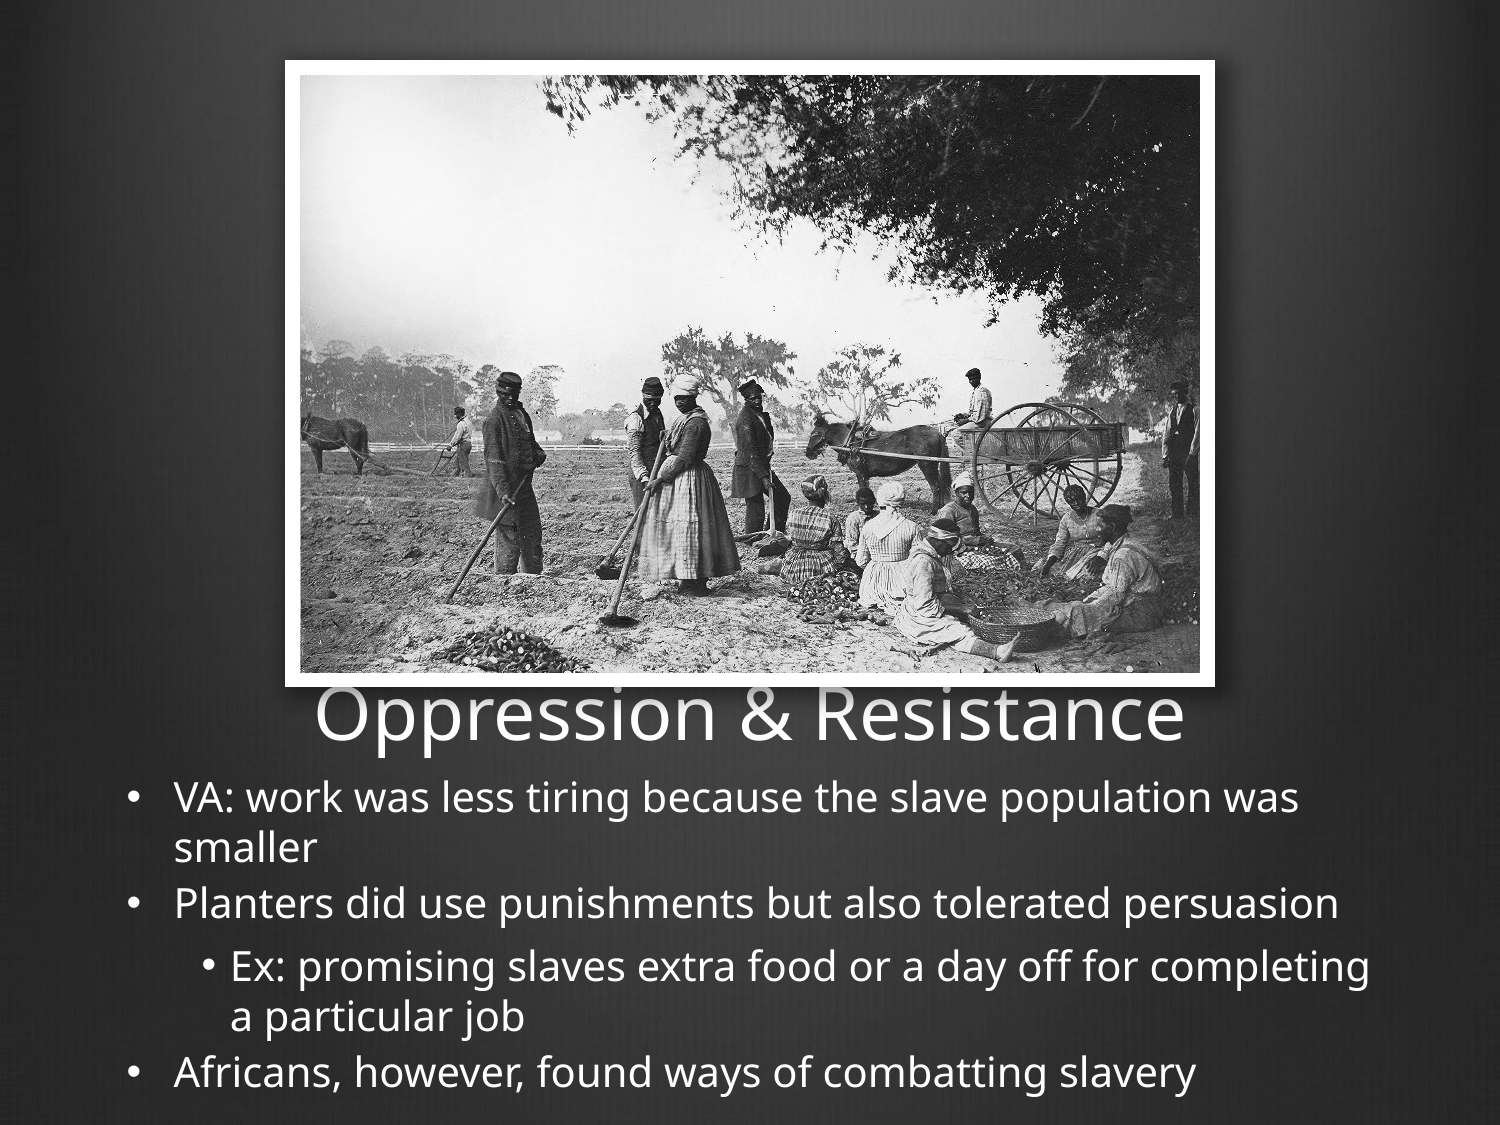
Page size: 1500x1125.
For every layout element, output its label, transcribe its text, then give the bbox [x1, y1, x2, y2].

title Oppression & Resistance [112, 681, 1389, 764]
list VA: work was less tiring because the slave population was smaller Planters did use punishments but also tolerated persuasion Ex: promising slaves extra food or a day off for completing a particular job Africans, however, found ways of combatting slavery [111, 763, 1388, 1125]
picture [299, 74, 1200, 673]
